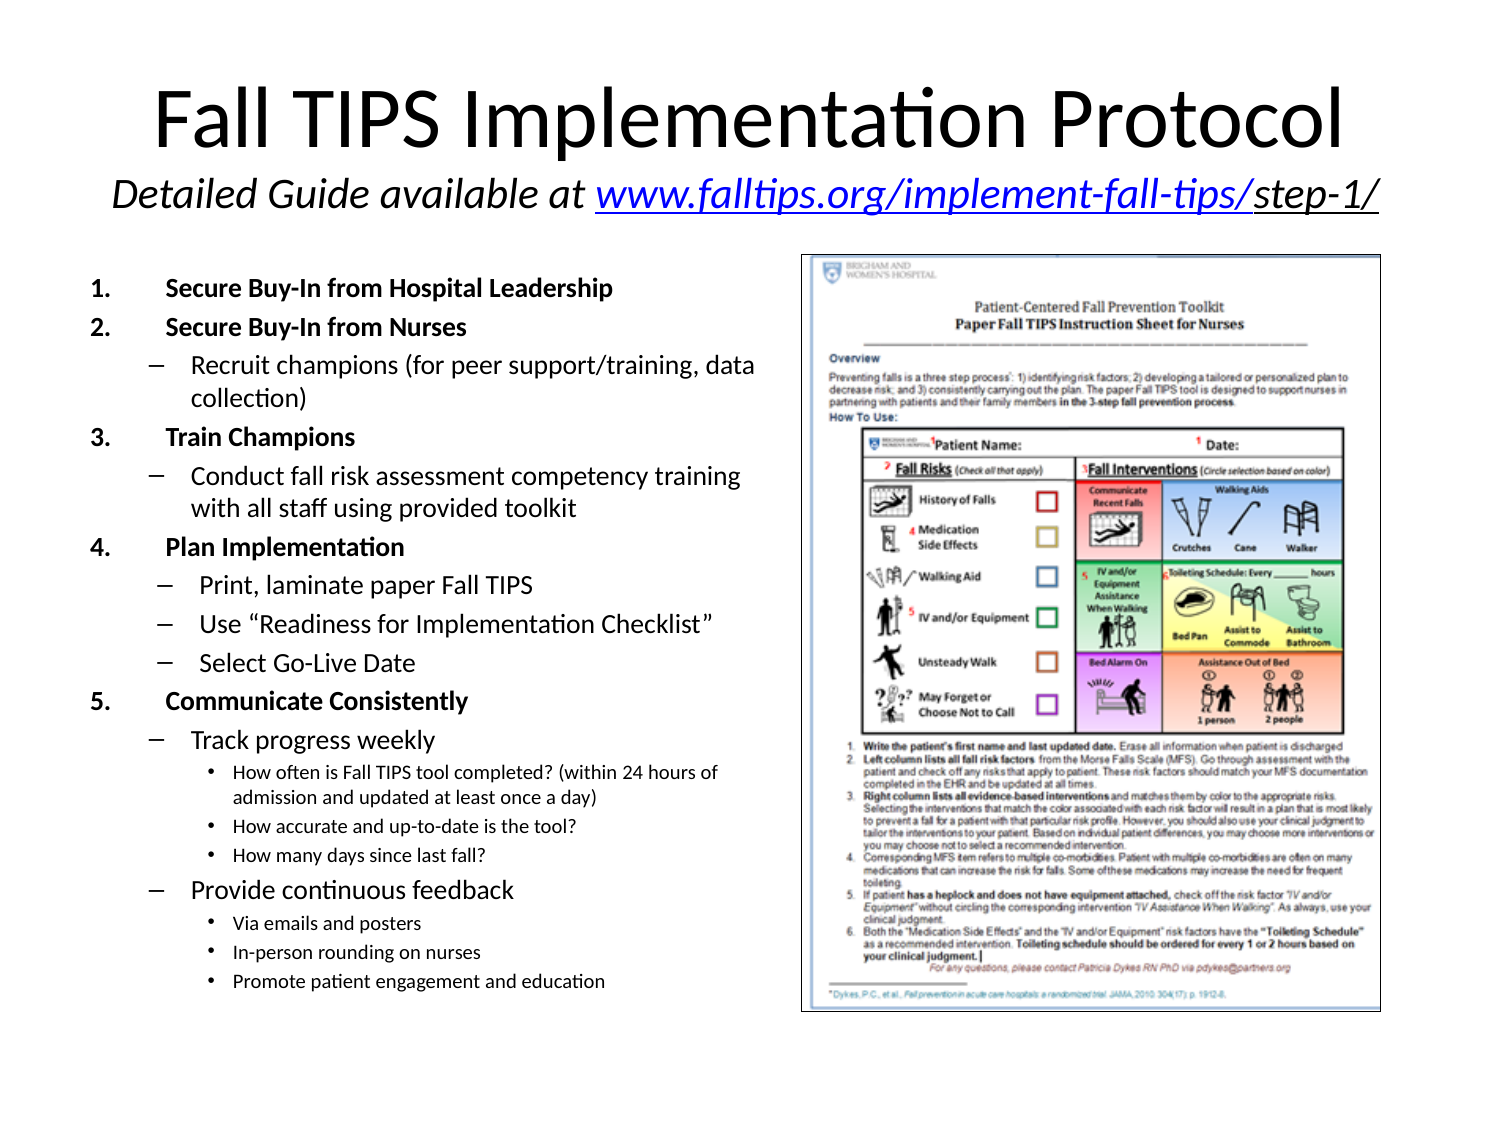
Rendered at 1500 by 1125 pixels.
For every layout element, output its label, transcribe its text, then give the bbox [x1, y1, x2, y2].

title Fall TIPS Implementation Protocol Detailed Guide available at www.falltips.org/implement-fall-tips/step-1/ [75, 45, 1425, 233]
list Secure Buy-In from Hospital Leadership Secure Buy-In from Nurses Recruit champions (for peer support/training, data collection) Train Champions Conduct fall risk assessment competency training with all staff using provided toolkit Plan Implementation Print, laminate paper Fall TIPS Use “Readiness for Implementation Checklist” Select Go-Live Date Communicate Consistently Track progress weekly How often is Fall TIPS tool completed? (within 24 hours of admission and updated at least once a day) How accurate and up-to-date is the tool? How many days since last fall? Provide continuous feedback Via emails and posters In-person rounding on nurses Promote patient engagement and education [75, 262, 796, 1005]
picture [801, 254, 1381, 1012]
